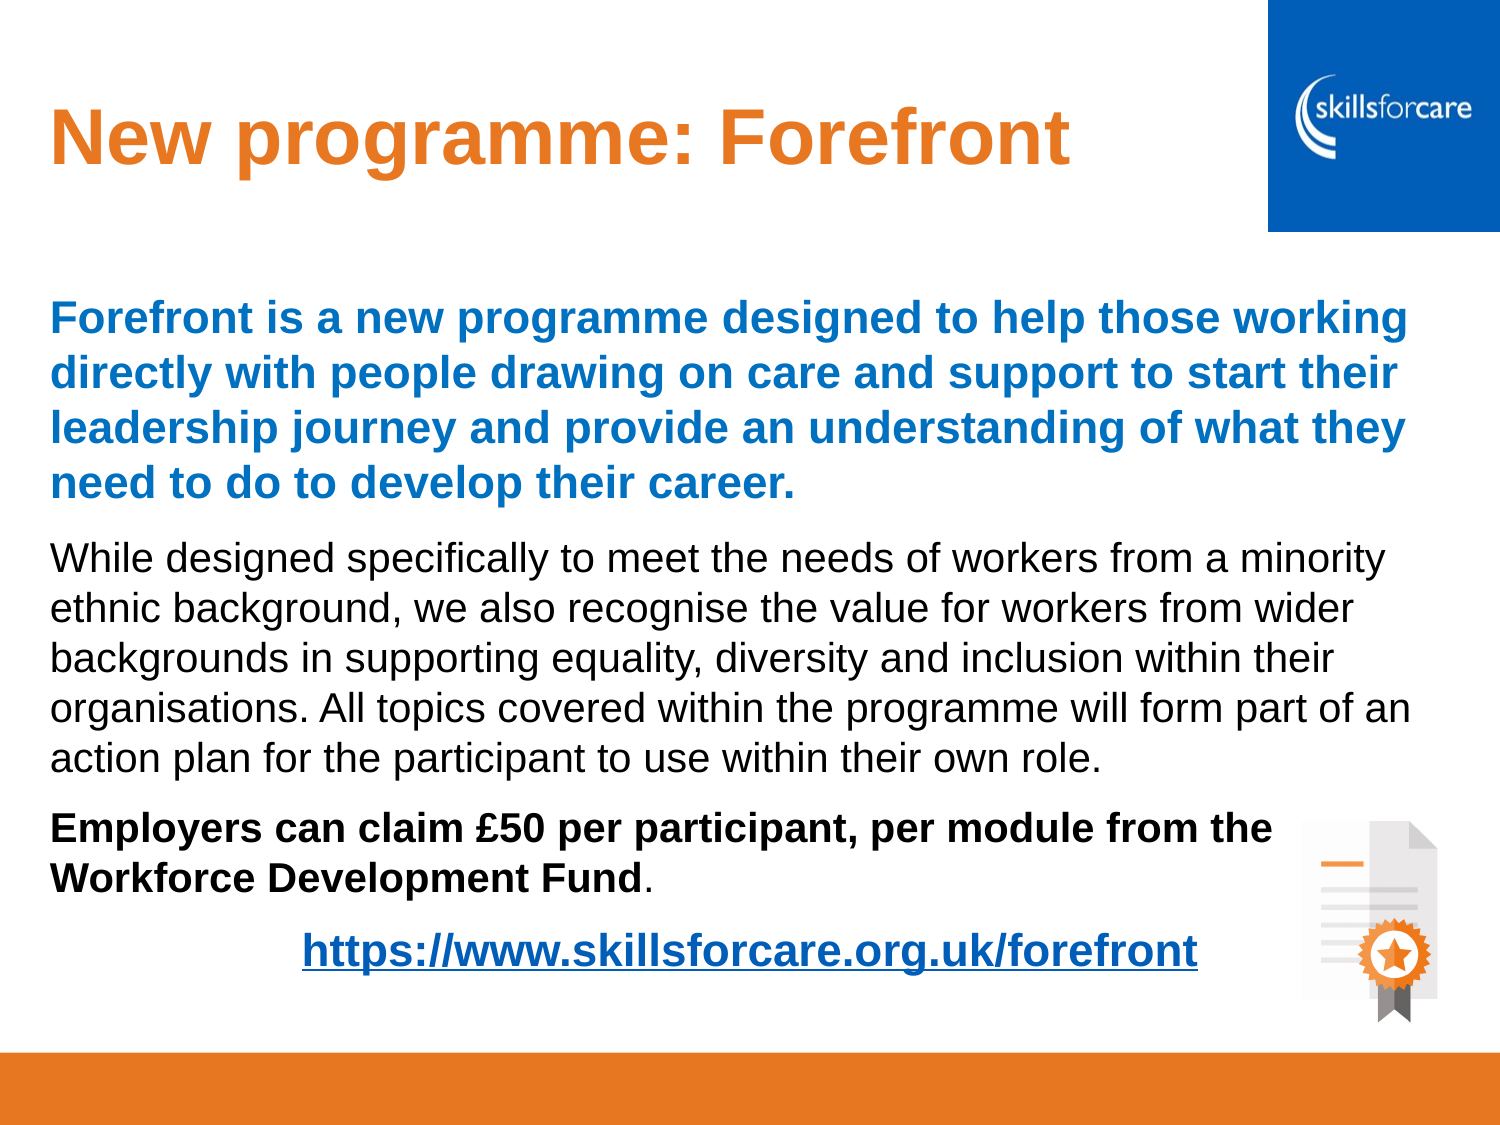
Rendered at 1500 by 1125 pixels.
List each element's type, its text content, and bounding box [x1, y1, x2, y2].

text_box While designed specifically to meet the needs of workers from a minority ethnic background, we also recognise the value for workers from wider backgrounds in supporting equality, diversity and inclusion within their organisations. All topics covered within the programme will form part of an action plan for the participant to use within their own role. Employers can claim £50 per participant, per module from the Workforce Development Fund. https://www.skillsforcare.org.uk/forefront [35, 523, 1465, 983]
text_box New programme: Forefront [35, 88, 1192, 212]
picture [1255, 803, 1500, 1048]
text_box Forefront is a new programme designed to help those working directly with people drawing on care and support to start their leadership journey and provide an understanding of what they need to do to develop their career. [35, 280, 1500, 515]
picture [1268, 0, 1500, 232]
